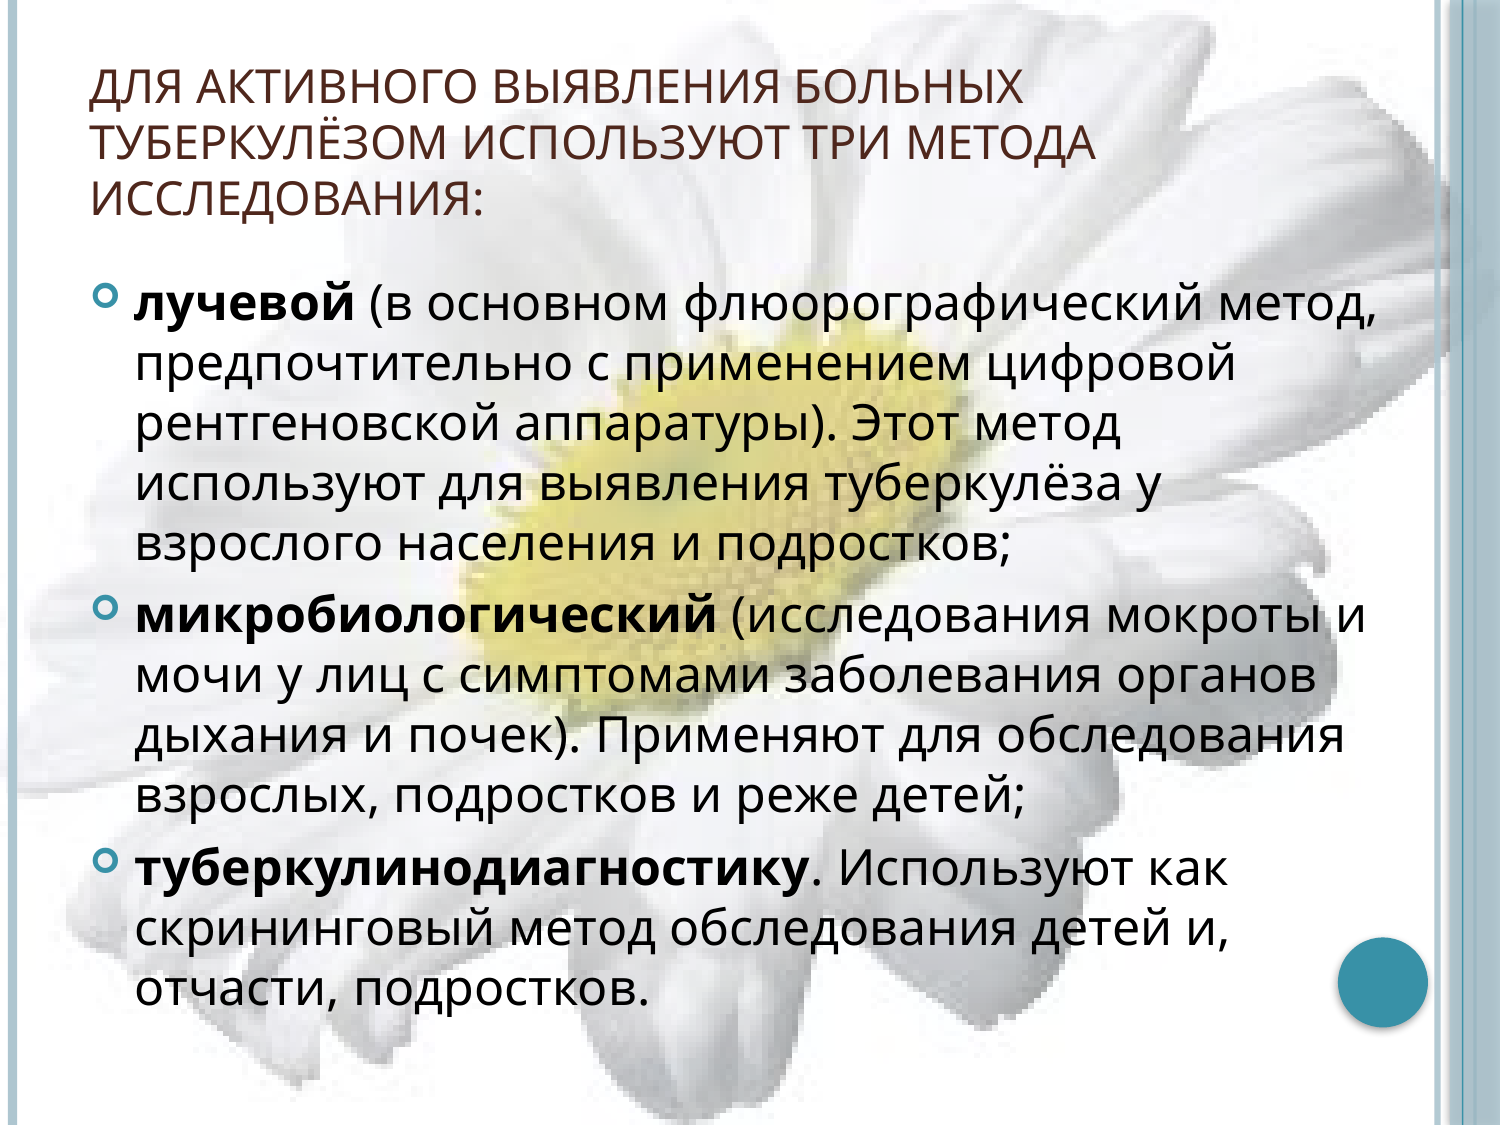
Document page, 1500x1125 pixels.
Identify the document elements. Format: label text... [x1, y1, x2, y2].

list лучевой (в основном флюорографический метод, предпочтительно с применением цифровой рентгеновской аппаратуры). Этот метод используют для выявления туберкулёза у взрослого населения и подростков; микробиологический (исследования мокроты и мочи у лиц с симптомами заболевания органов дыхания и почек). Применяют для обследования взрослых, подростков и реже детей; туберкулинодиагностику. Используют как скрининговый метод обследования детей и, отчасти, подростков. [75, 262, 1436, 1062]
title Для активного выявления больных туберкулёзом используют три метода исследования: [75, 45, 1300, 233]
